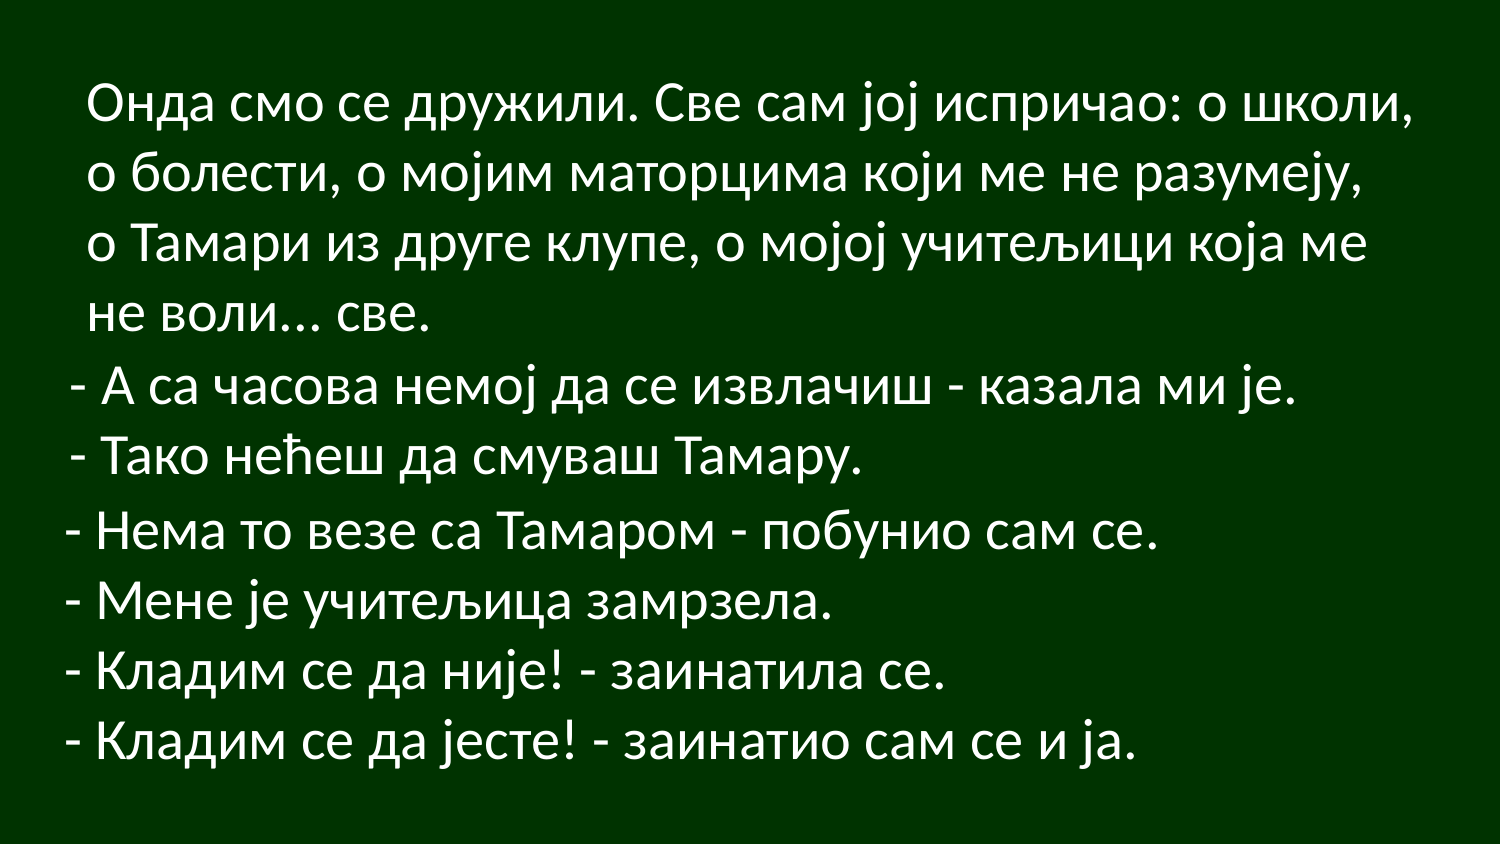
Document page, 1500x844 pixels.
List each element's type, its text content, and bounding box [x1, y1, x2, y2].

text_box Онда смо се дружили. Све сам јој испричао: о школи, о болести, о мојим маторцима који ме не разумеју, о Тамари из друге клупе, о мојој учитељици која ме не воли... све. [71, 55, 1444, 396]
text_box - Нема то везе са Тамаром - побунио сам се. - Мене је учитељица замрзела. - Кладим се да није! - заинатила се. - Кладим се да јесте! - заинатио сам се и ја. [36, 483, 1176, 779]
text_box - А са часова немој да се извлачиш - казала ми је. - Тако нећеш да смуваш Тамару. [41, 339, 1315, 494]
